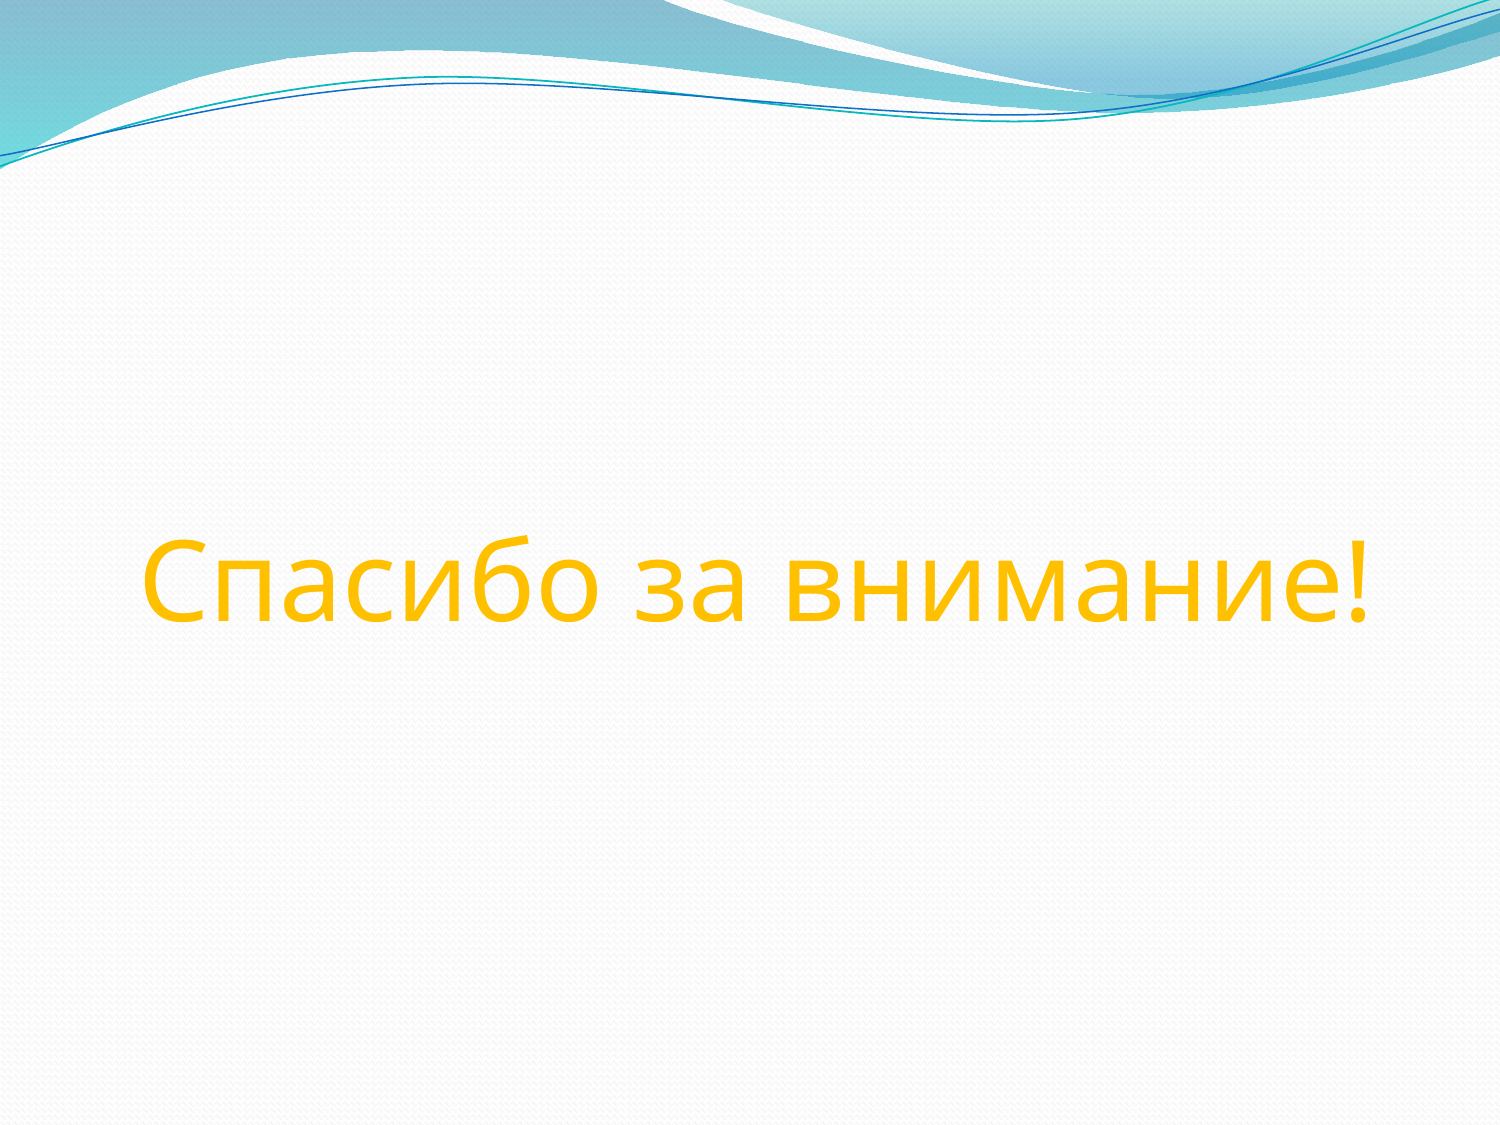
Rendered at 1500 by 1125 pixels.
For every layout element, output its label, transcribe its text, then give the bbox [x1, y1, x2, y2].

title Спасибо за внимание! [75, 433, 1438, 645]
